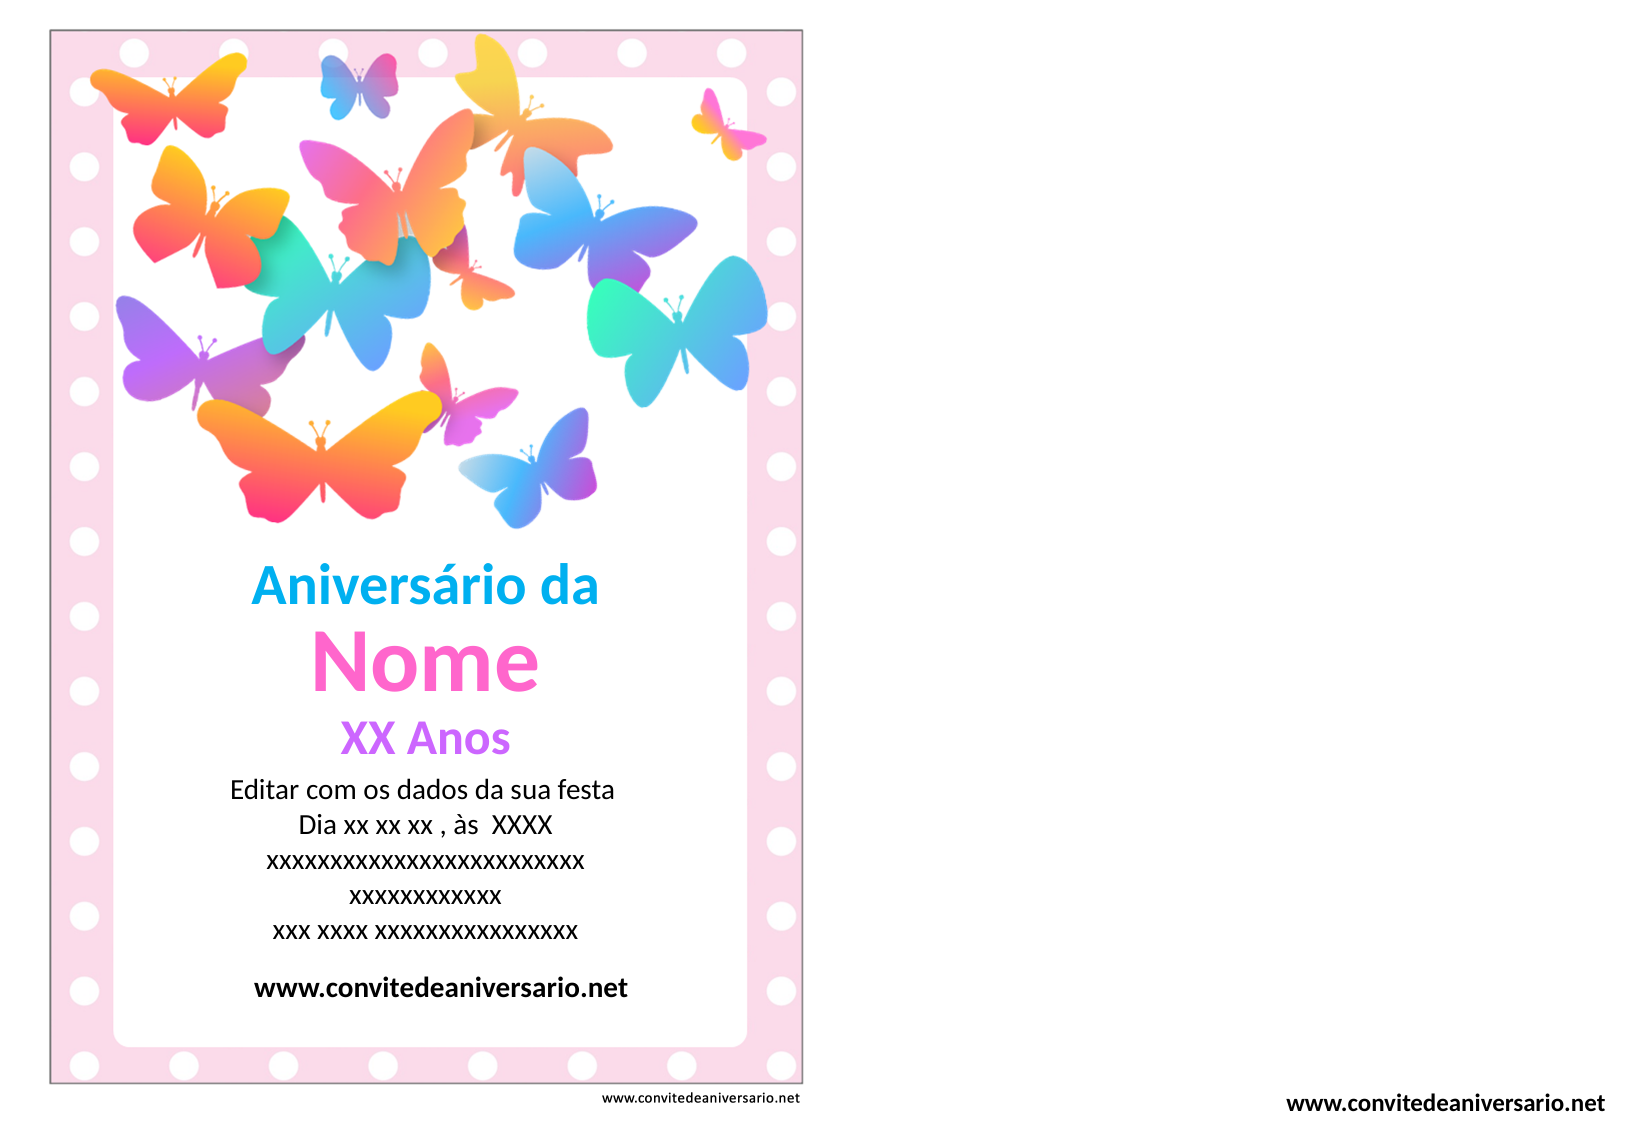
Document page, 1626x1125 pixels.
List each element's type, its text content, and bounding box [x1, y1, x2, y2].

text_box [27, 15, 825, 1108]
text_box www.convitedeaniversario.net [1271, 1079, 1622, 1125]
